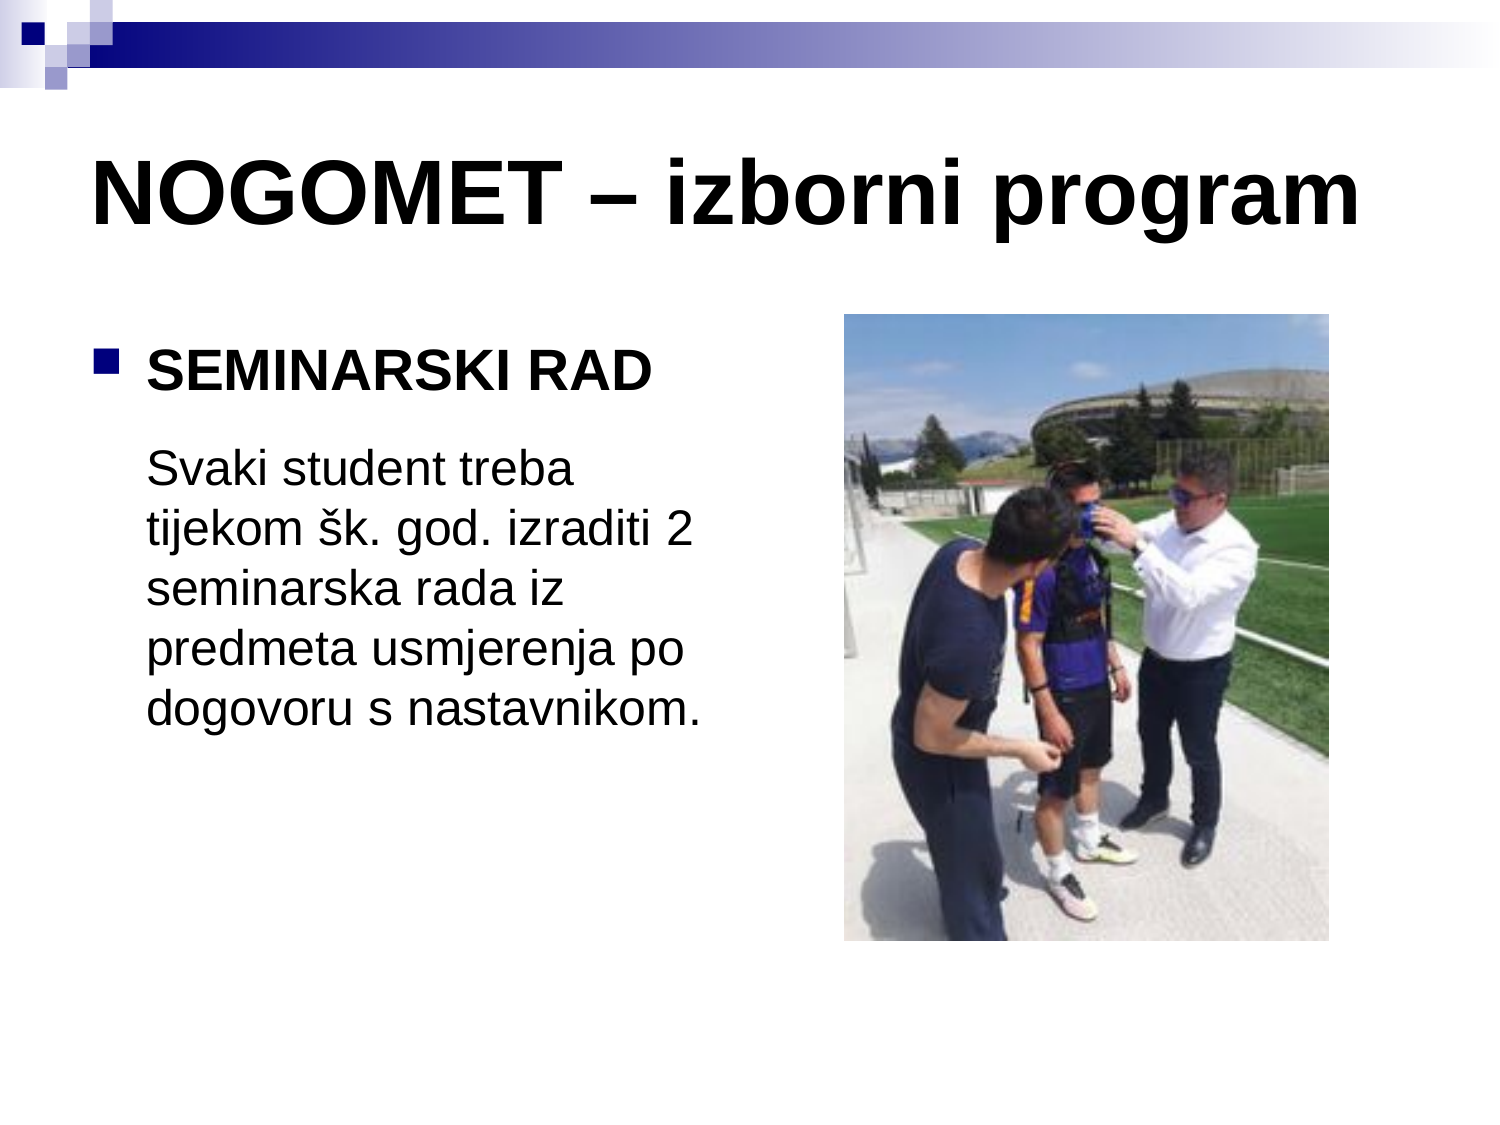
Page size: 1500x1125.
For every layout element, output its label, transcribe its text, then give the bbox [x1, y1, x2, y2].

title NOGOMET – izborni program [74, 74, 1426, 301]
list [844, 314, 1330, 941]
list SEMINARSKI RAD Svaki student treba tijekom šk. god. izraditi 2 seminarska rada iz predmeta usmjerenja po dogovoru s nastavnikom. [74, 324, 738, 963]
